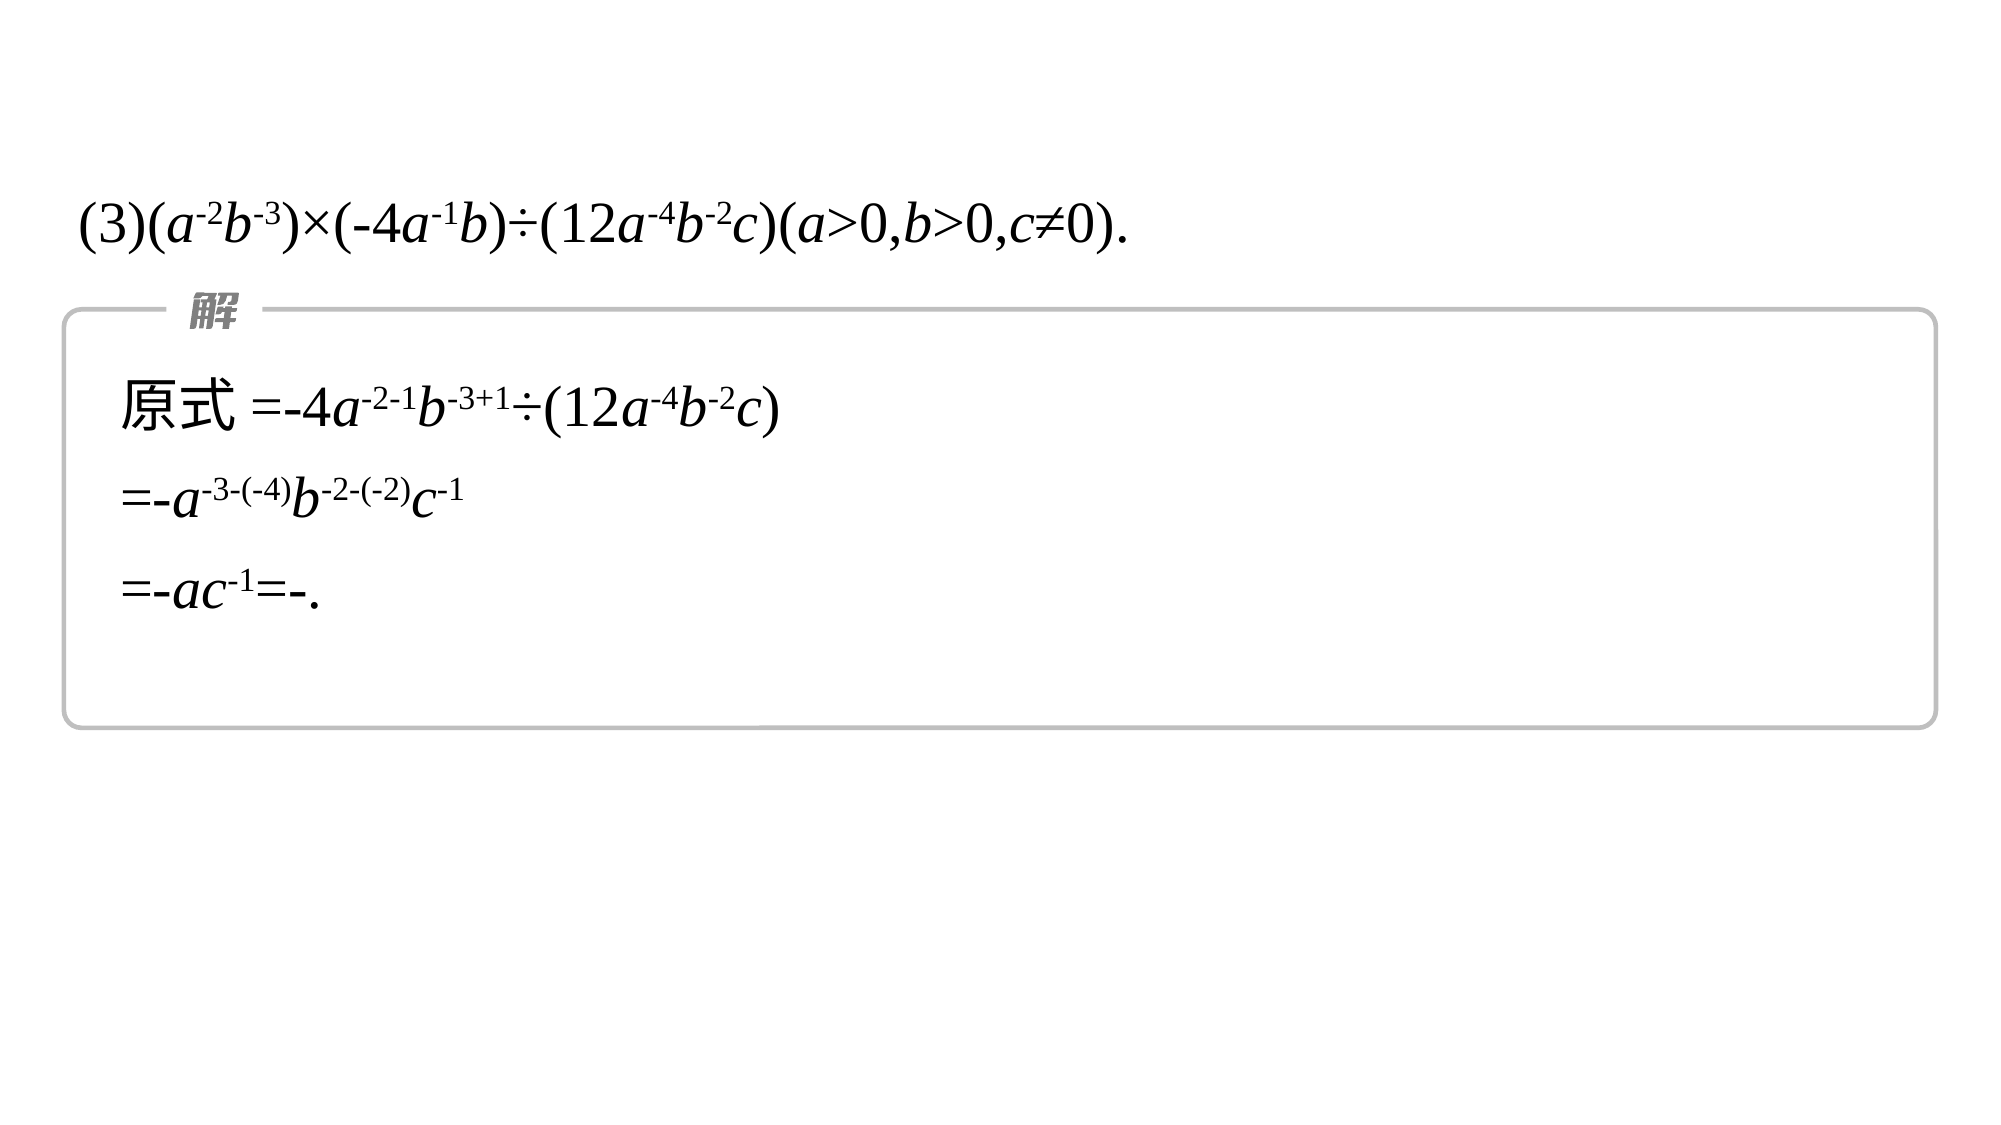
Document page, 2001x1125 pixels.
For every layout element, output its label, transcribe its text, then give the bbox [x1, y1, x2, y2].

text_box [63, 290, 1936, 728]
text_box (3)(a-2b-3)×(-4a-1b)÷(12a-4b-2c)(a>0,b>0,c≠0). [63, 141, 1936, 262]
